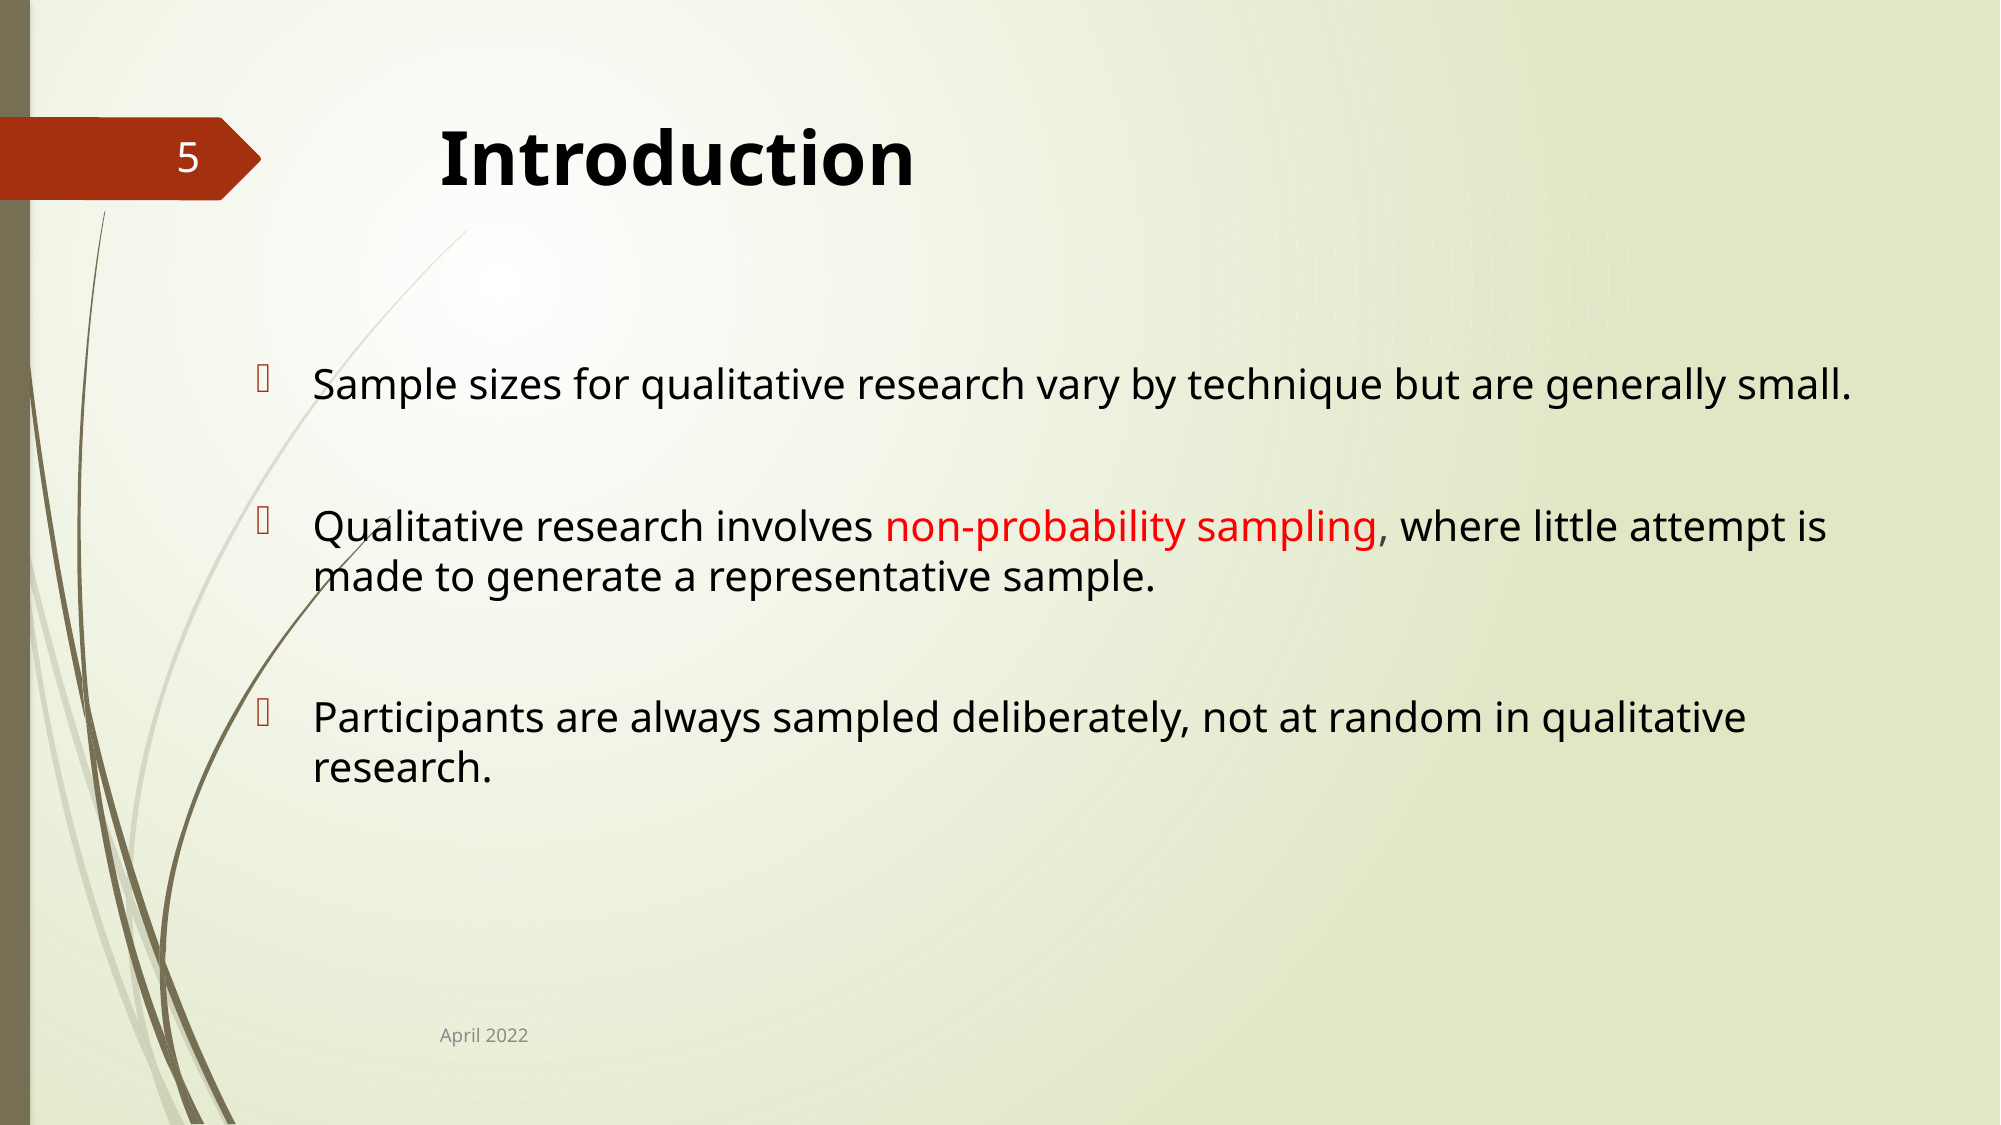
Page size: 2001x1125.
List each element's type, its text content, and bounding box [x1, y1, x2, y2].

list Sample sizes for qualitative research vary by technique but are generally small. Qualitative research involves non-probability sampling, where little attempt is made to generate a representative sample. Participants are always sampled deliberately, not at random in qualitative research. [241, 350, 1888, 970]
slide_number 5 [87, 129, 216, 190]
title Introduction [425, 102, 1888, 313]
footer April 2022 [424, 1006, 1675, 1067]
